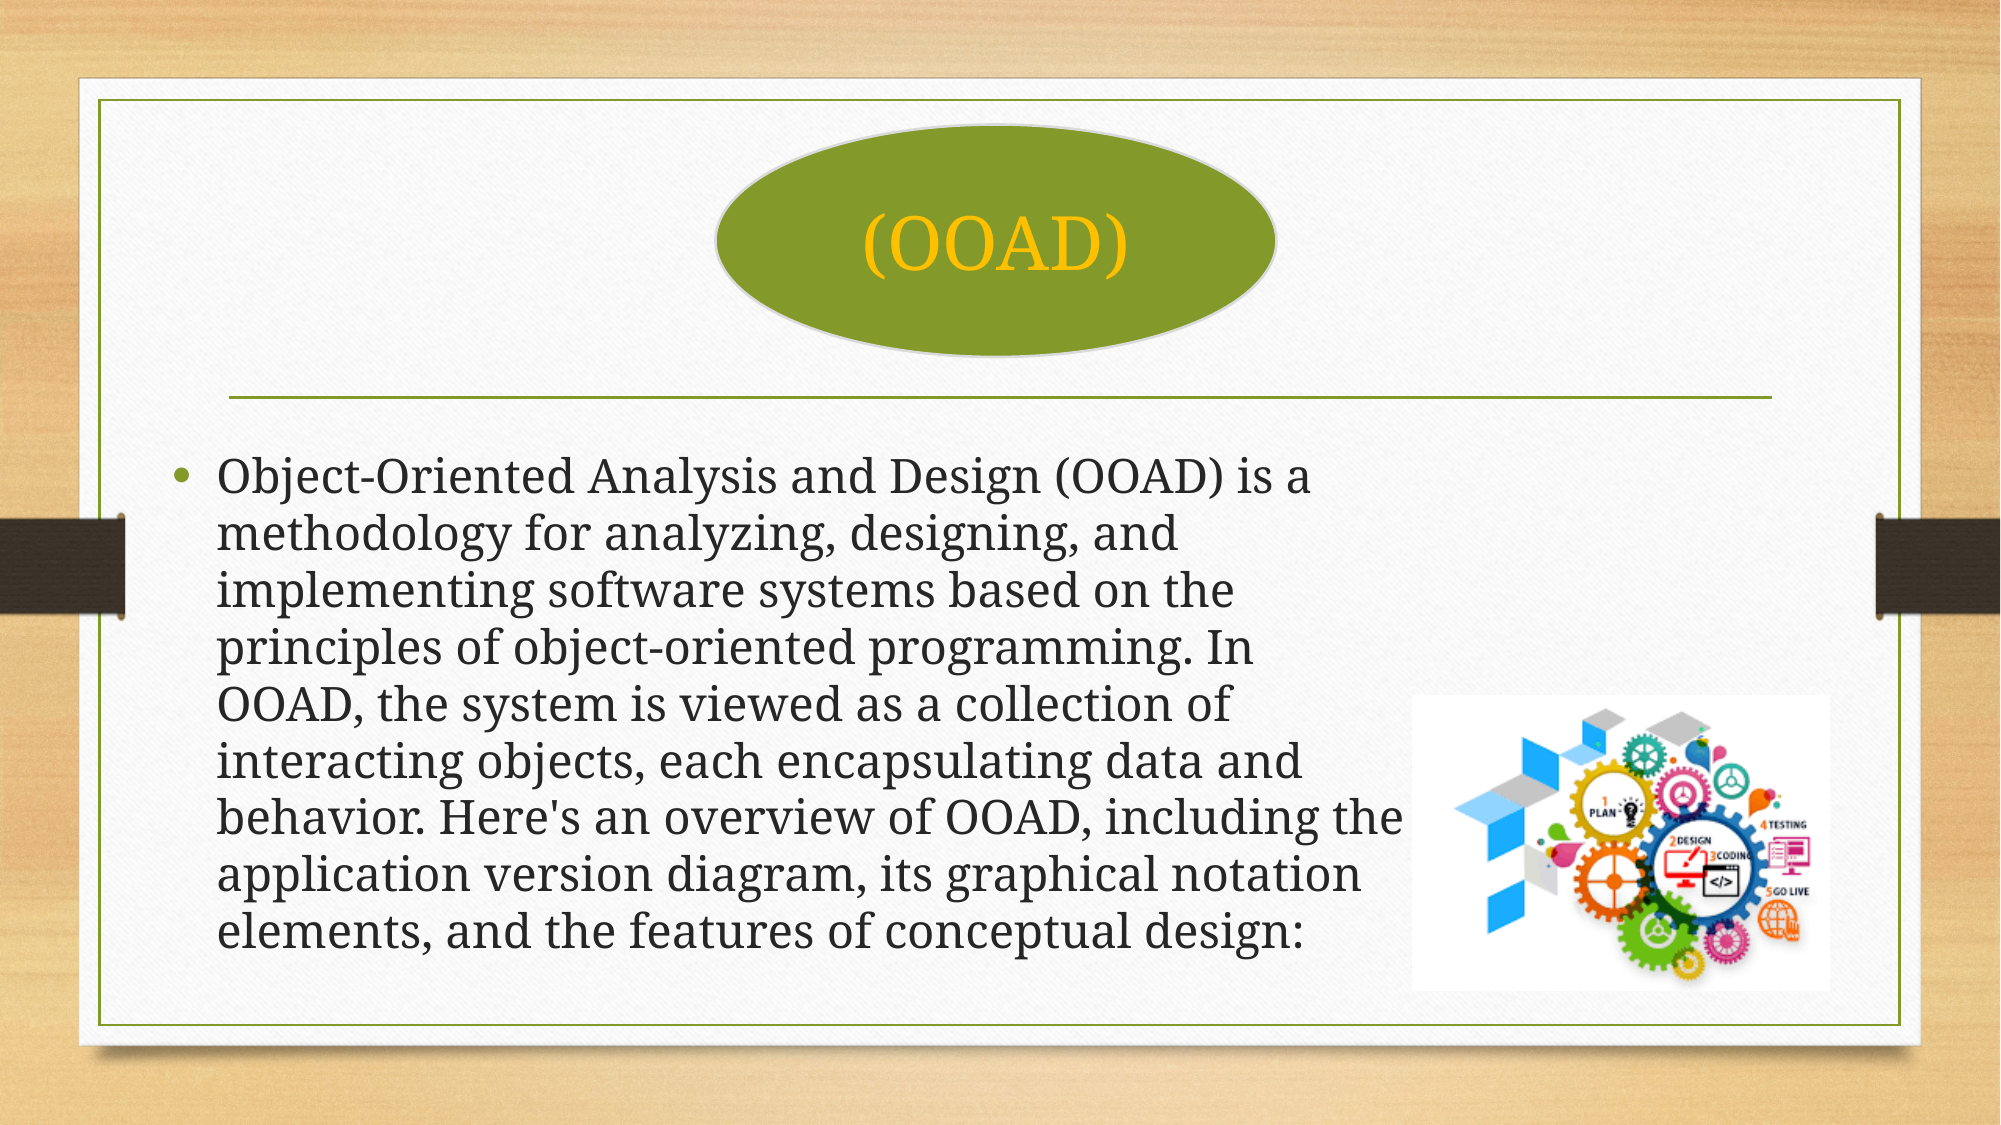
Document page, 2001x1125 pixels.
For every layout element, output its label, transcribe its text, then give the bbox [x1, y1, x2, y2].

list Object-Oriented Analysis and Design (OOAD) is a methodology for analyzing, designing, and implementing software systems based on the principles of object-oriented programming. In OOAD, the system is viewed as a collection of interacting objects, each encapsulating data and behavior. Here's an overview of OOAD, including the application version diagram, its graphical notation elements, and the features of conceptual design: [157, 438, 1430, 992]
picture [0, 0, 2001, 1125]
text_box (OOAD) [714, 123, 1278, 359]
